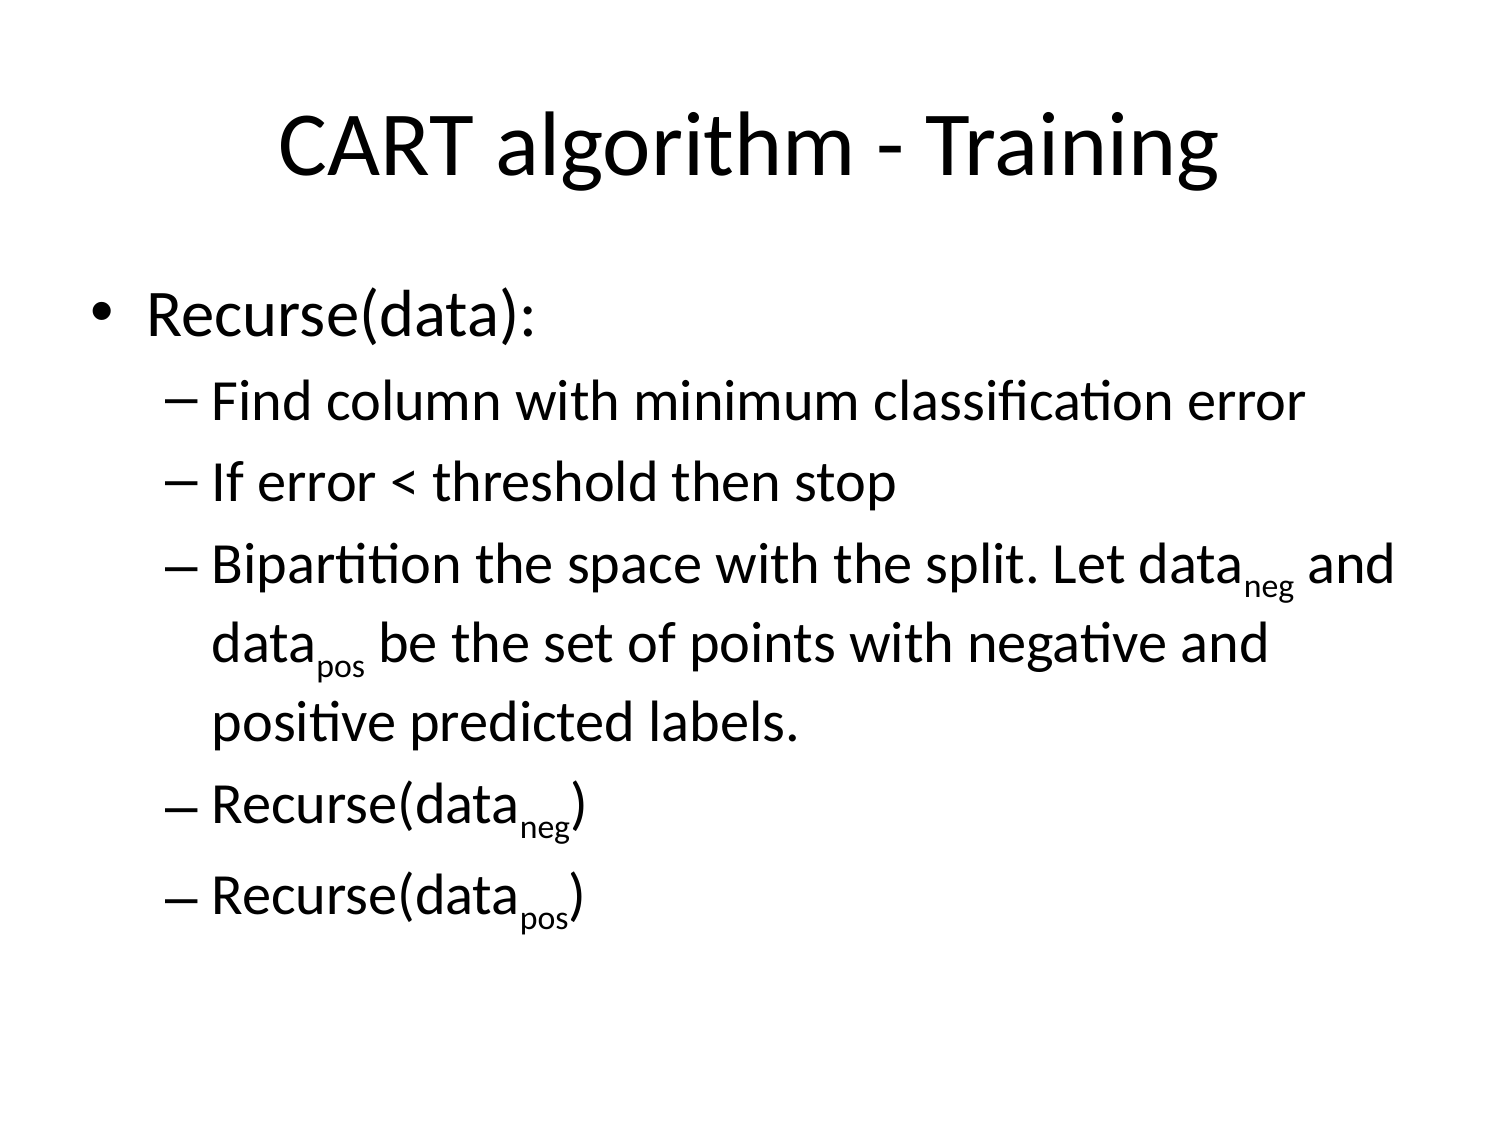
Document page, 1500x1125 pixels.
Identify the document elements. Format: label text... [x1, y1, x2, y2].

list Recurse(data): Find column with minimum classification error If error < threshold then stop Bipartition the space with the split. Let dataneg and datapos be the set of points with negative and positive predicted labels. Recurse(dataneg) Recurse(datapos) [75, 262, 1425, 1005]
title CART algorithm - Training [75, 45, 1425, 233]
